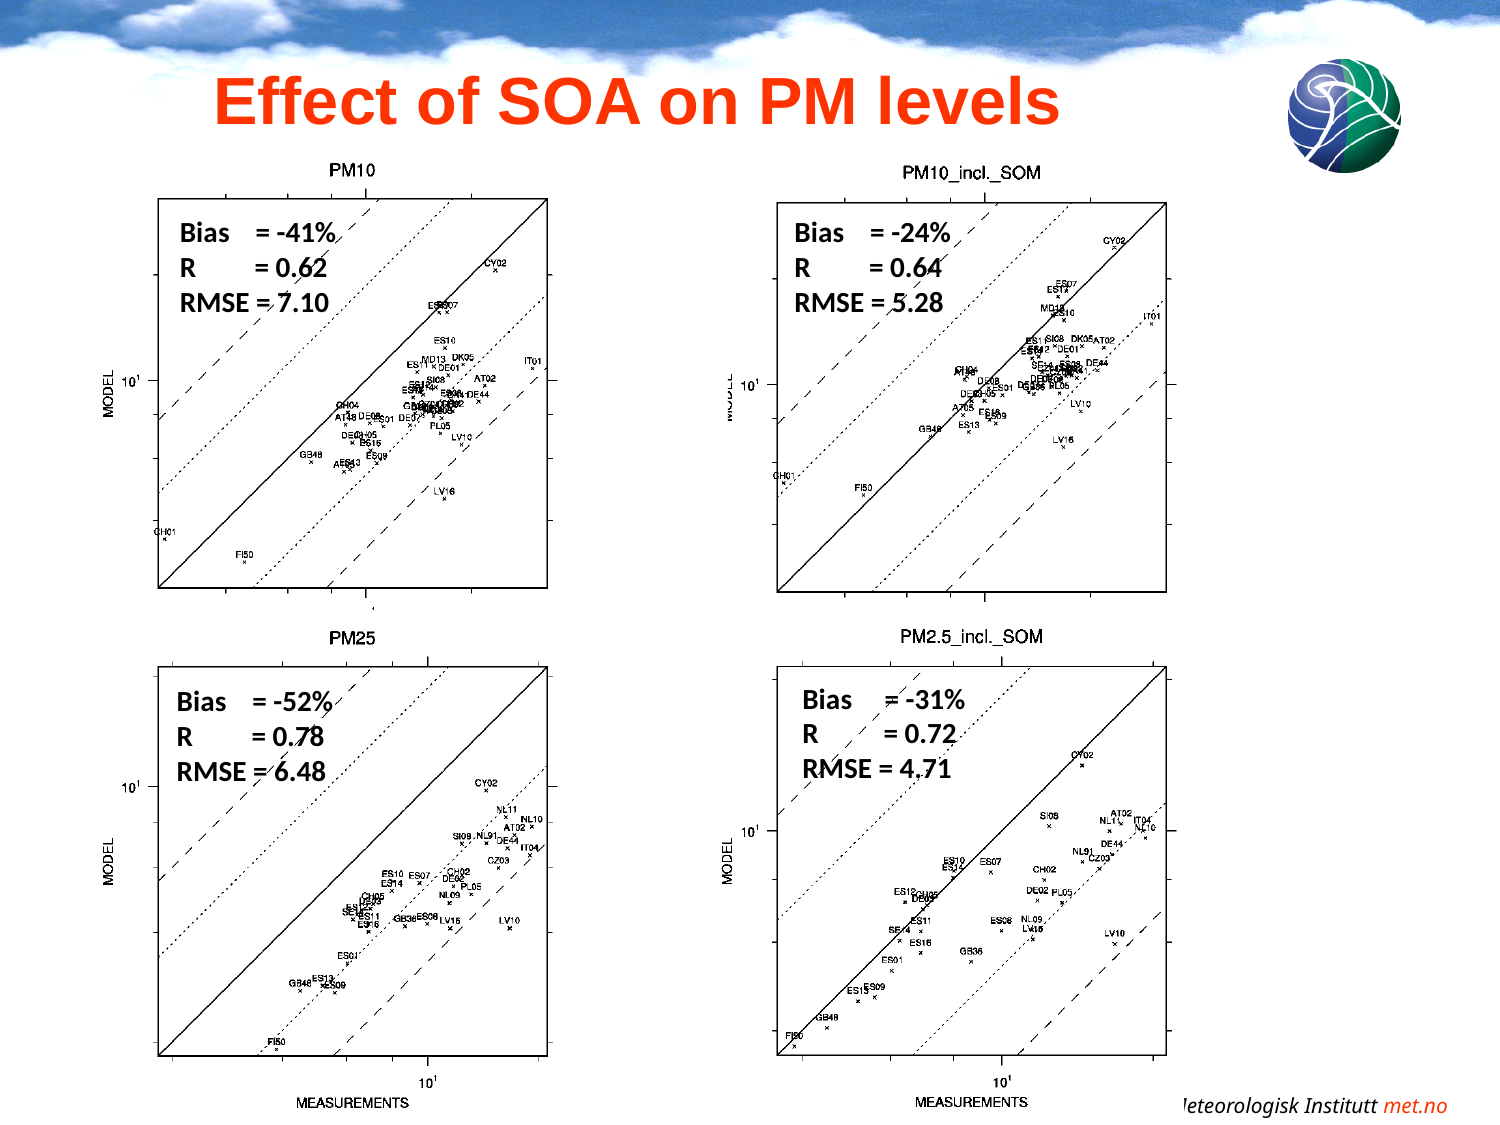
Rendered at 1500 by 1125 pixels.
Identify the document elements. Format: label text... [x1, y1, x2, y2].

text_box Meteorologisk Institutt met.no [1099, 1084, 1463, 1125]
picture [0, 0, 1500, 1117]
